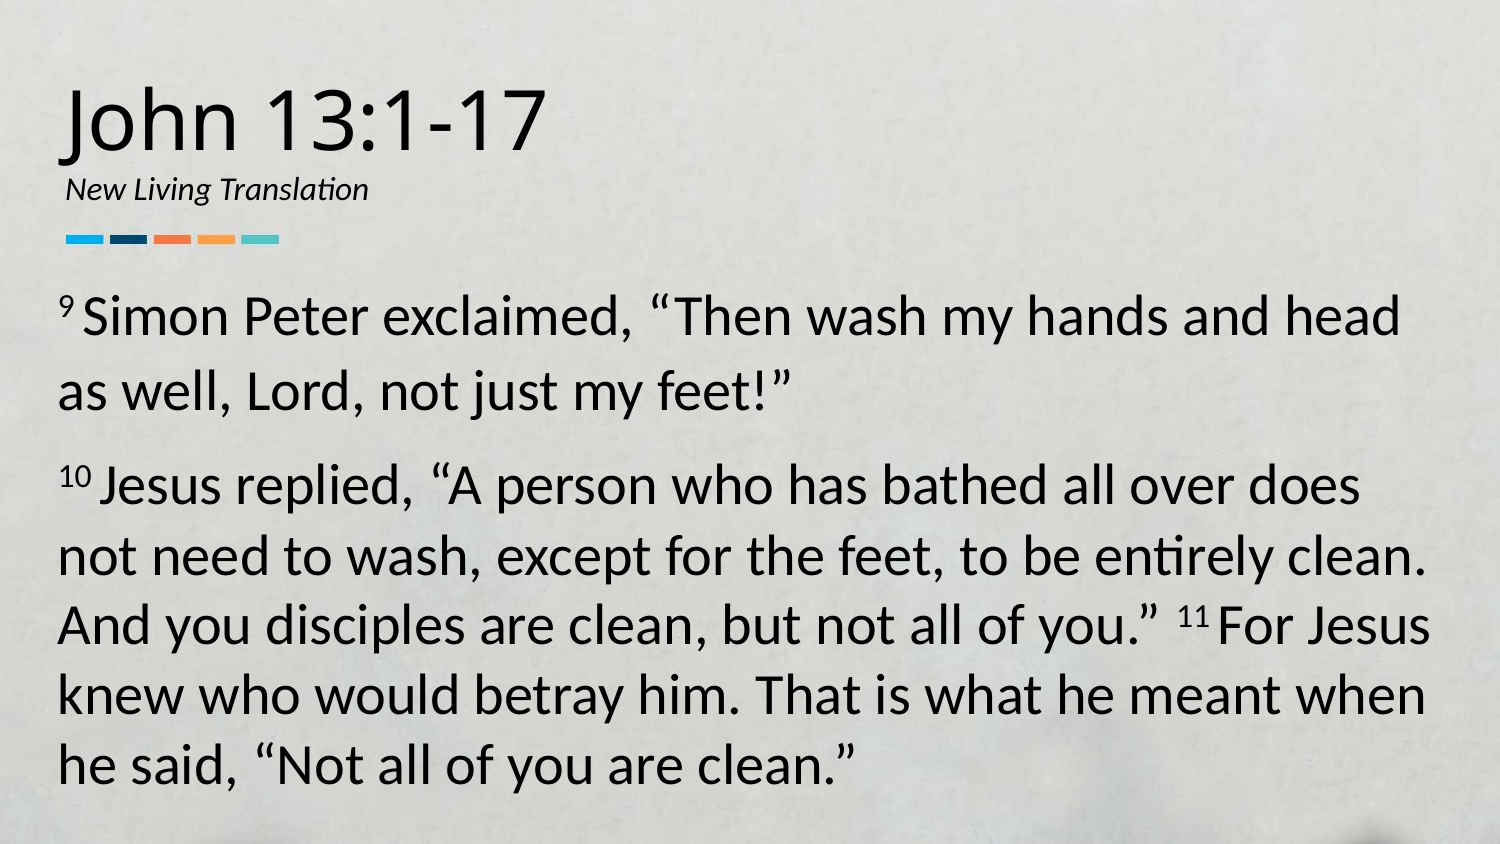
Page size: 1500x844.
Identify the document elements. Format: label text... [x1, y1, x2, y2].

picture [0, 0, 1500, 844]
text_box 9 Simon Peter exclaimed, “Then wash my hands and head as well, Lord, not just my feet!” 10 Jesus replied, “A person who has bathed all over does not need to wash, except for the feet, to be entirely clean. And you disciples are clean, but not all of you.” 11 For Jesus knew who would betray him. That is what he meant when he said, “Not all of you are clean.” [57, 271, 1453, 797]
text_box John 13:1-17 New Living Translation [57, 59, 1428, 215]
